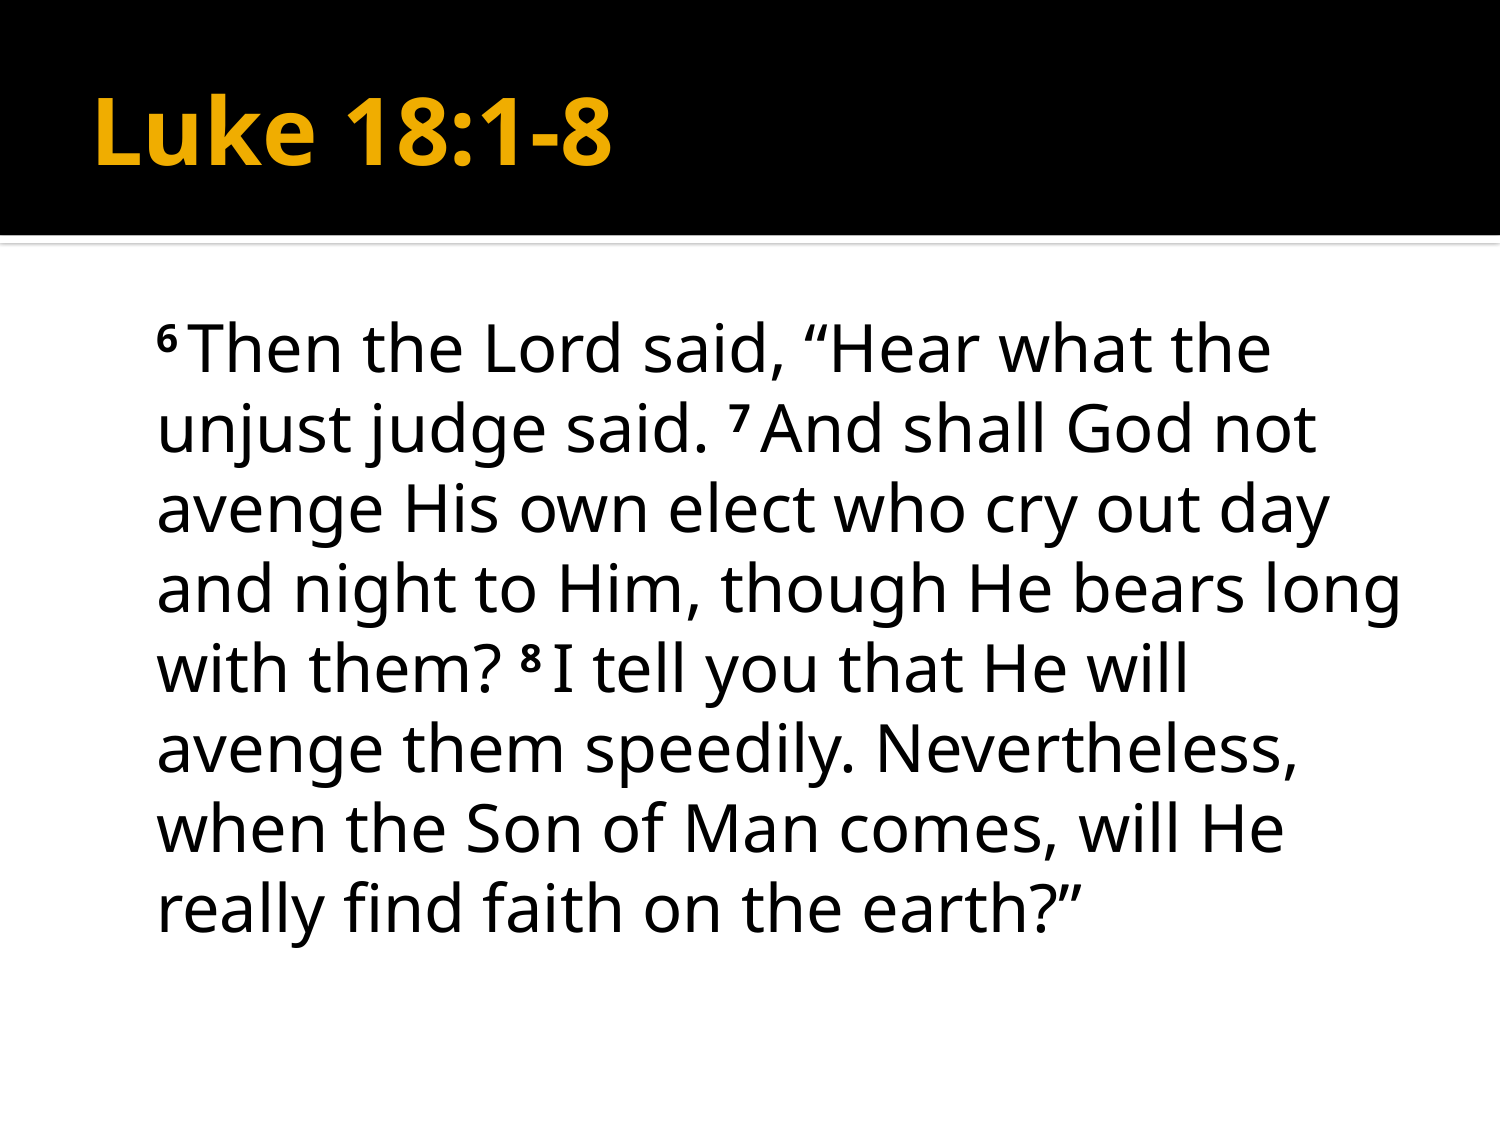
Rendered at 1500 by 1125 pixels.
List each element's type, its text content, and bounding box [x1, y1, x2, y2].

title Luke 18:1-8 [75, 25, 1425, 231]
list 6 Then the Lord said, “Hear what the unjust judge said. 7 And shall God not avenge His own elect who cry out day and night to Him, though He bears long with them? 8 I tell you that He will avenge them speedily. Nevertheless, when the Son of Man comes, will He really find faith on the earth?” [75, 291, 1425, 1050]
